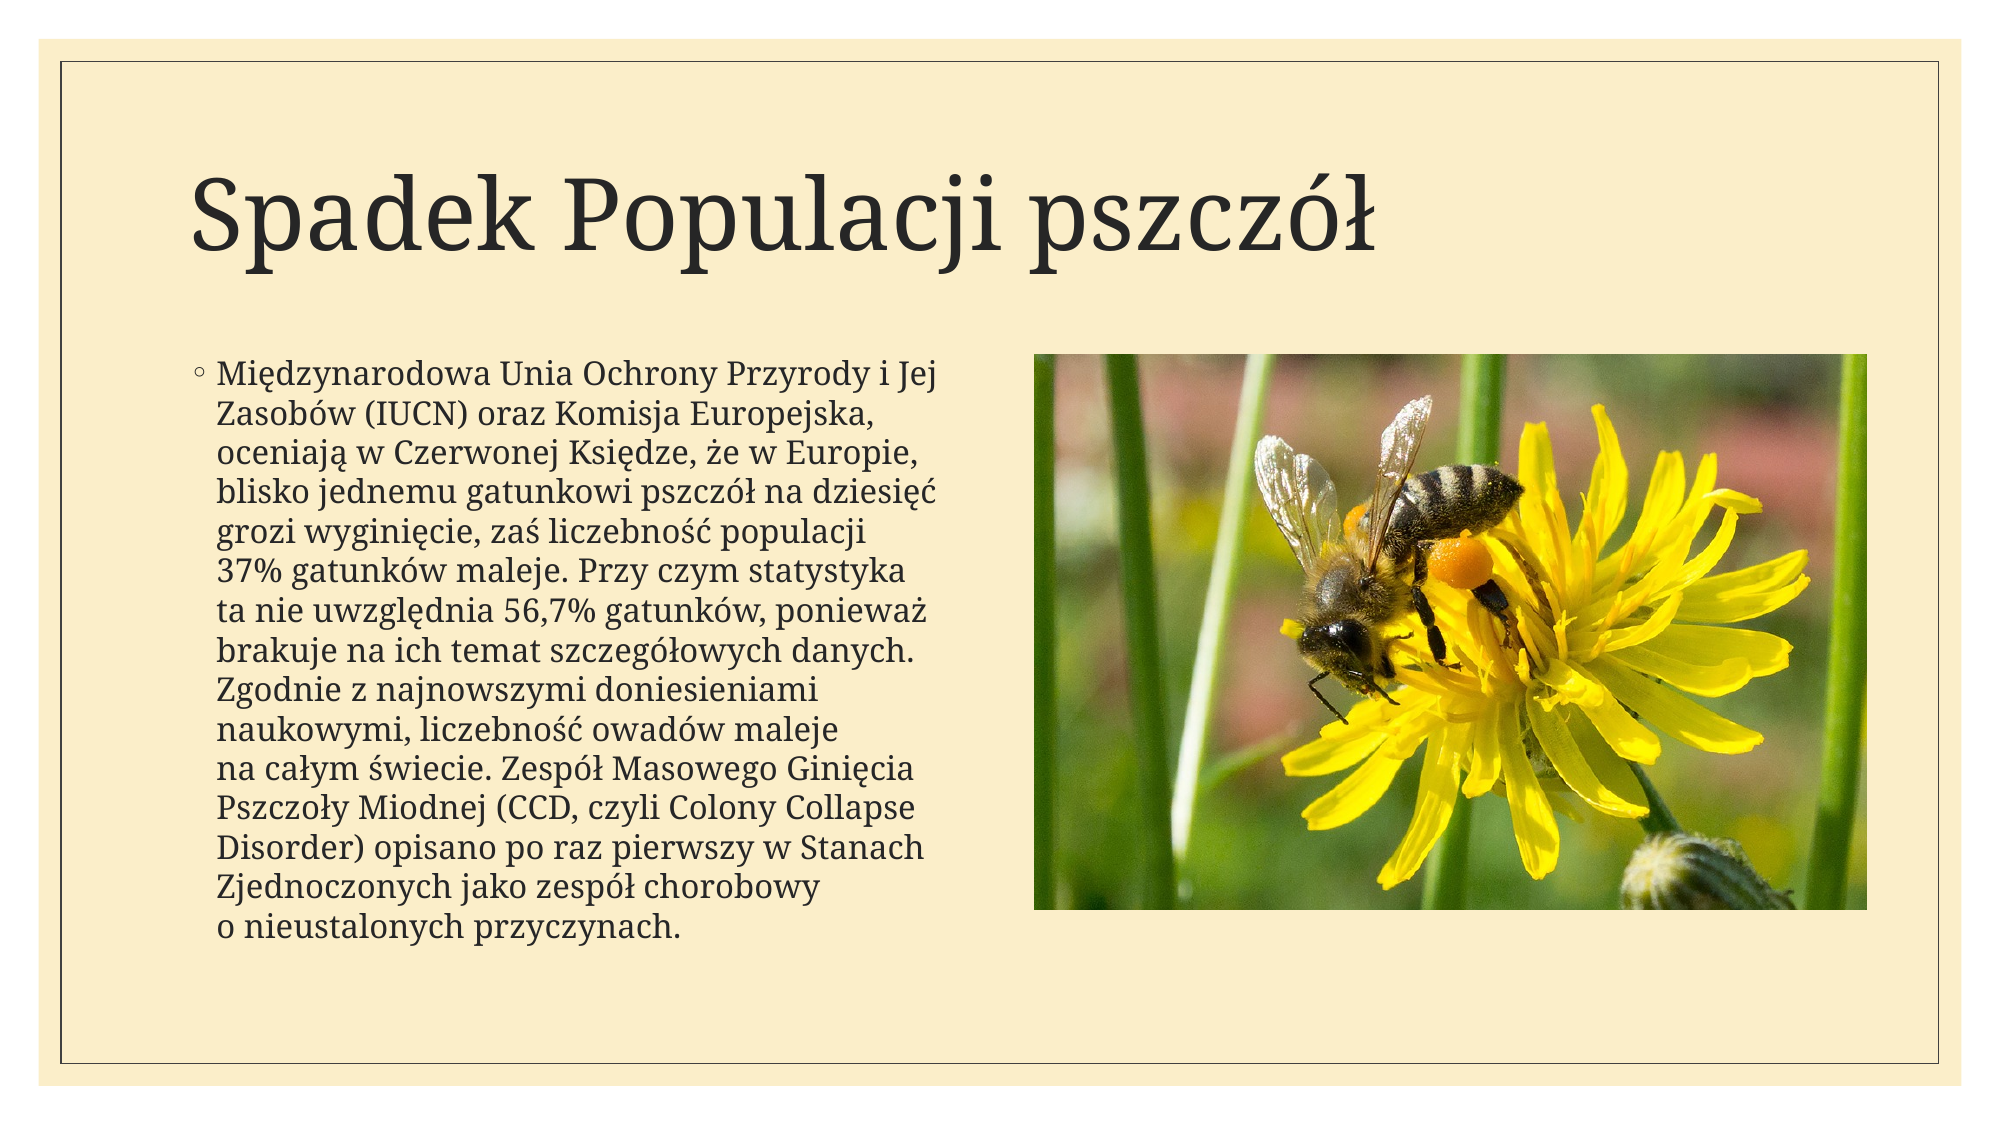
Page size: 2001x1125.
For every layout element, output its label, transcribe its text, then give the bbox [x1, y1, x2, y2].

title Spadek Populacji pszczół [174, 105, 1825, 331]
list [1034, 354, 1867, 910]
list Międzynarodowa Unia Ochrony Przyrody i Jej Zasobów (IUCN) oraz Komisja Europejska, oceniają w Czerwonej Księdze, że w Europie, blisko jednemu gatunkowi pszczół na dziesięć grozi wyginięcie, zaś liczebność populacji 37% gatunków maleje. Przy czym statystyka ta nie uwzględnia 56,7% gatunków, ponieważ brakuje na ich temat szczegółowych danych. Zgodnie z najnowszymi doniesieniami naukowymi, liczebność owadów maleje na całym świecie. Zespół Masowego Ginięcia Pszczoły Miodnej (CCD, czyli Colony Collapse Disorder) opisano po raz pierwszy w Stanach Zjednoczonych jako zespół chorobowy o nieustalonych przyczynach. [174, 345, 955, 960]
